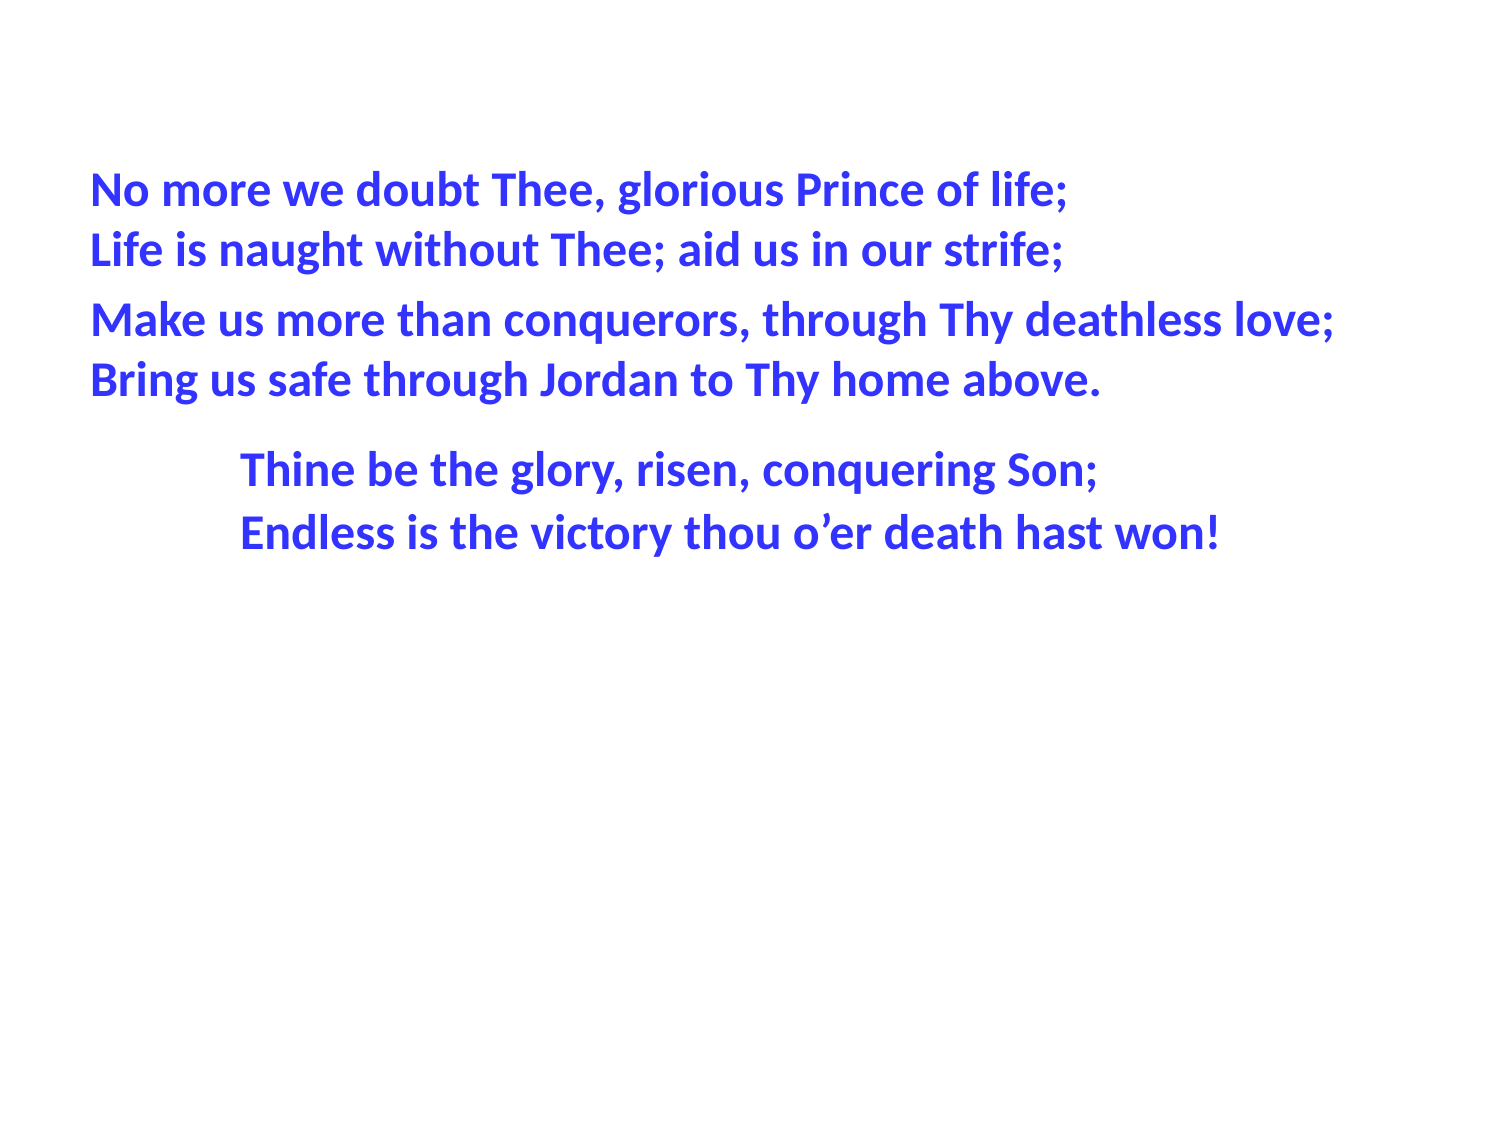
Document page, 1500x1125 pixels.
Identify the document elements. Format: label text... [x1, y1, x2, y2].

list No more we doubt Thee, glorious Prince of life; Life is naught without Thee; aid us in our strife; Make us more than conquerors, through Thy deathless love; Bring us safe through Jordan to Thy home above. Thine be the glory, risen, conquering Son; Endless is the victory thou o’er death hast won! [75, 149, 1425, 892]
